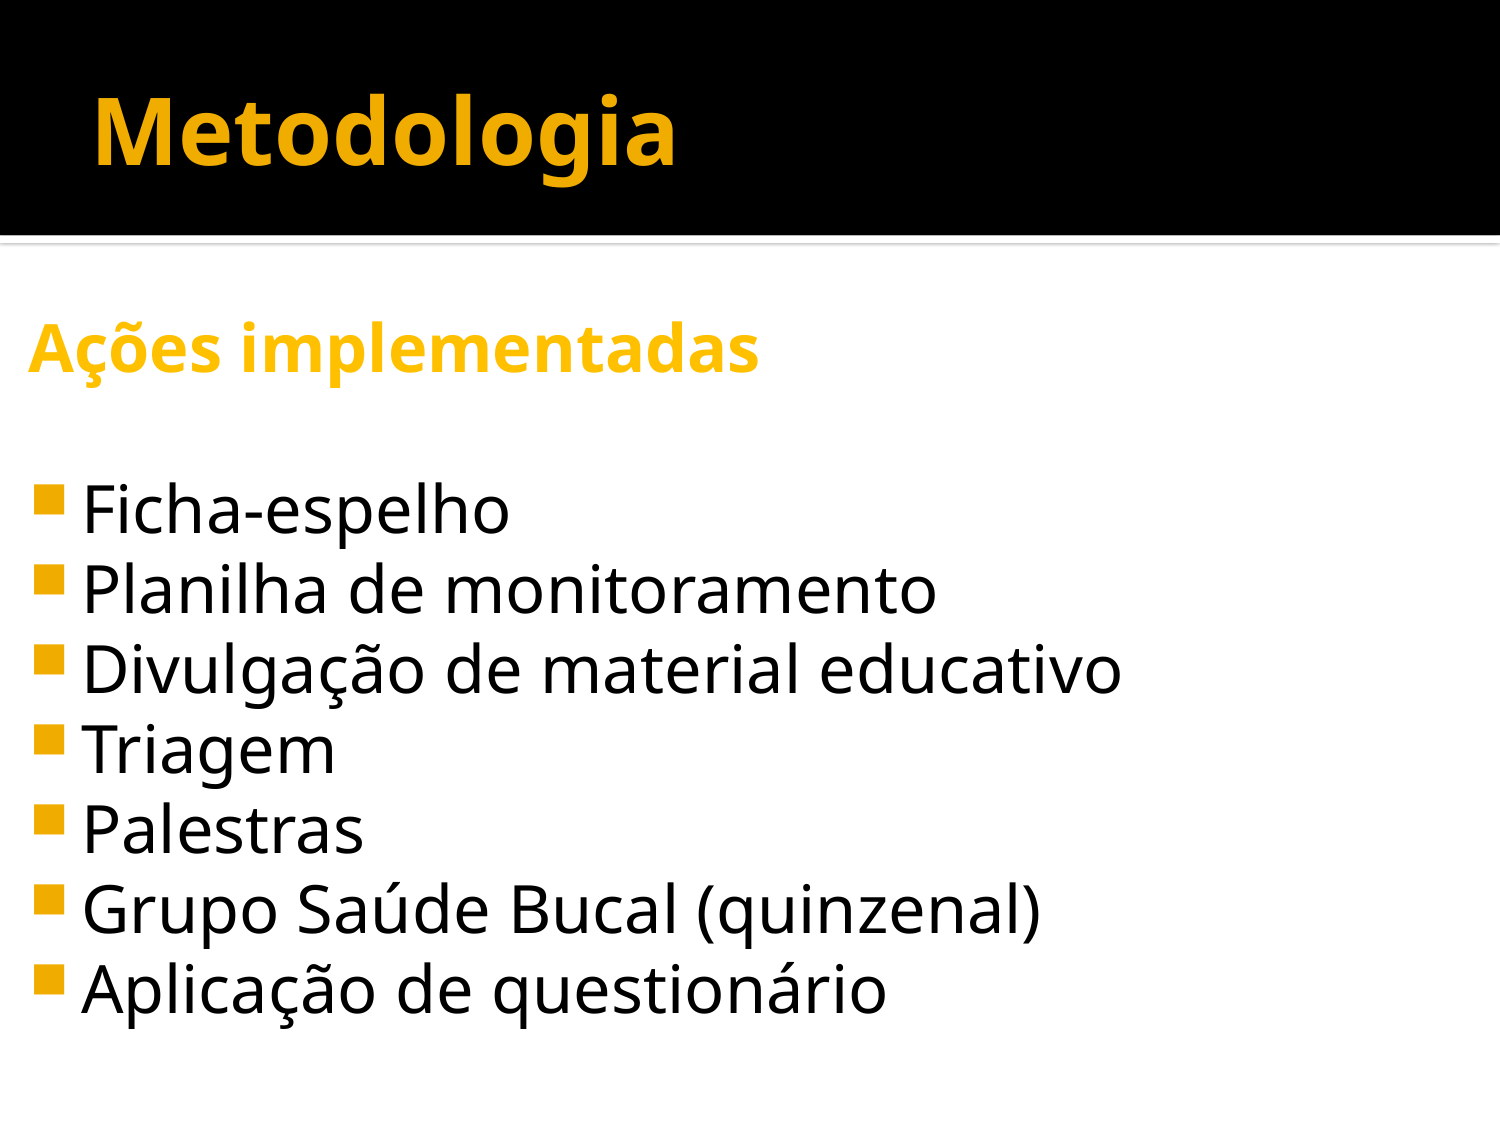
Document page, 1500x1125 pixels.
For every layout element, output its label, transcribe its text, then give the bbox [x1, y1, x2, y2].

list Ações implementadas Ficha-espelho Planilha de monitoramento Divulgação de material educativo Triagem Palestras Grupo Saúde Bucal (quinzenal) Aplicação de questionário [0, 291, 1500, 1050]
title Metodologia [75, 25, 1425, 231]
